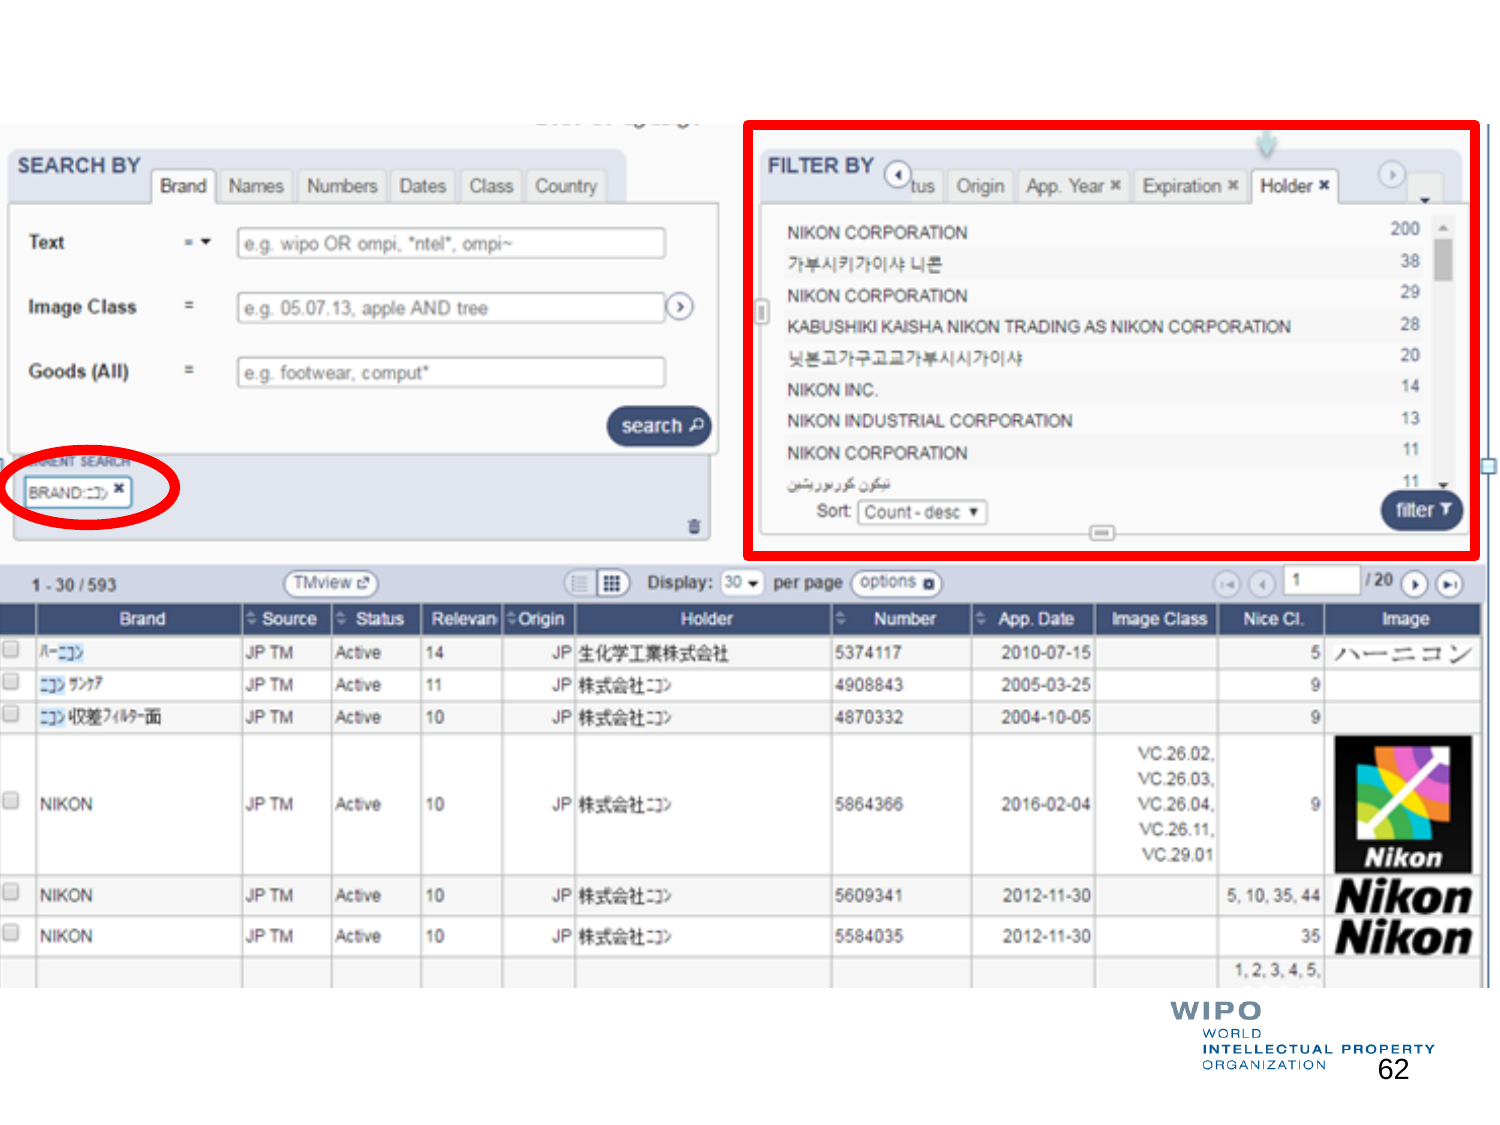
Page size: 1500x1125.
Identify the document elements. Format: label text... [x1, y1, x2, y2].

slide_number 62 [1074, 1042, 1425, 1103]
picture [0, 0, 1500, 1125]
